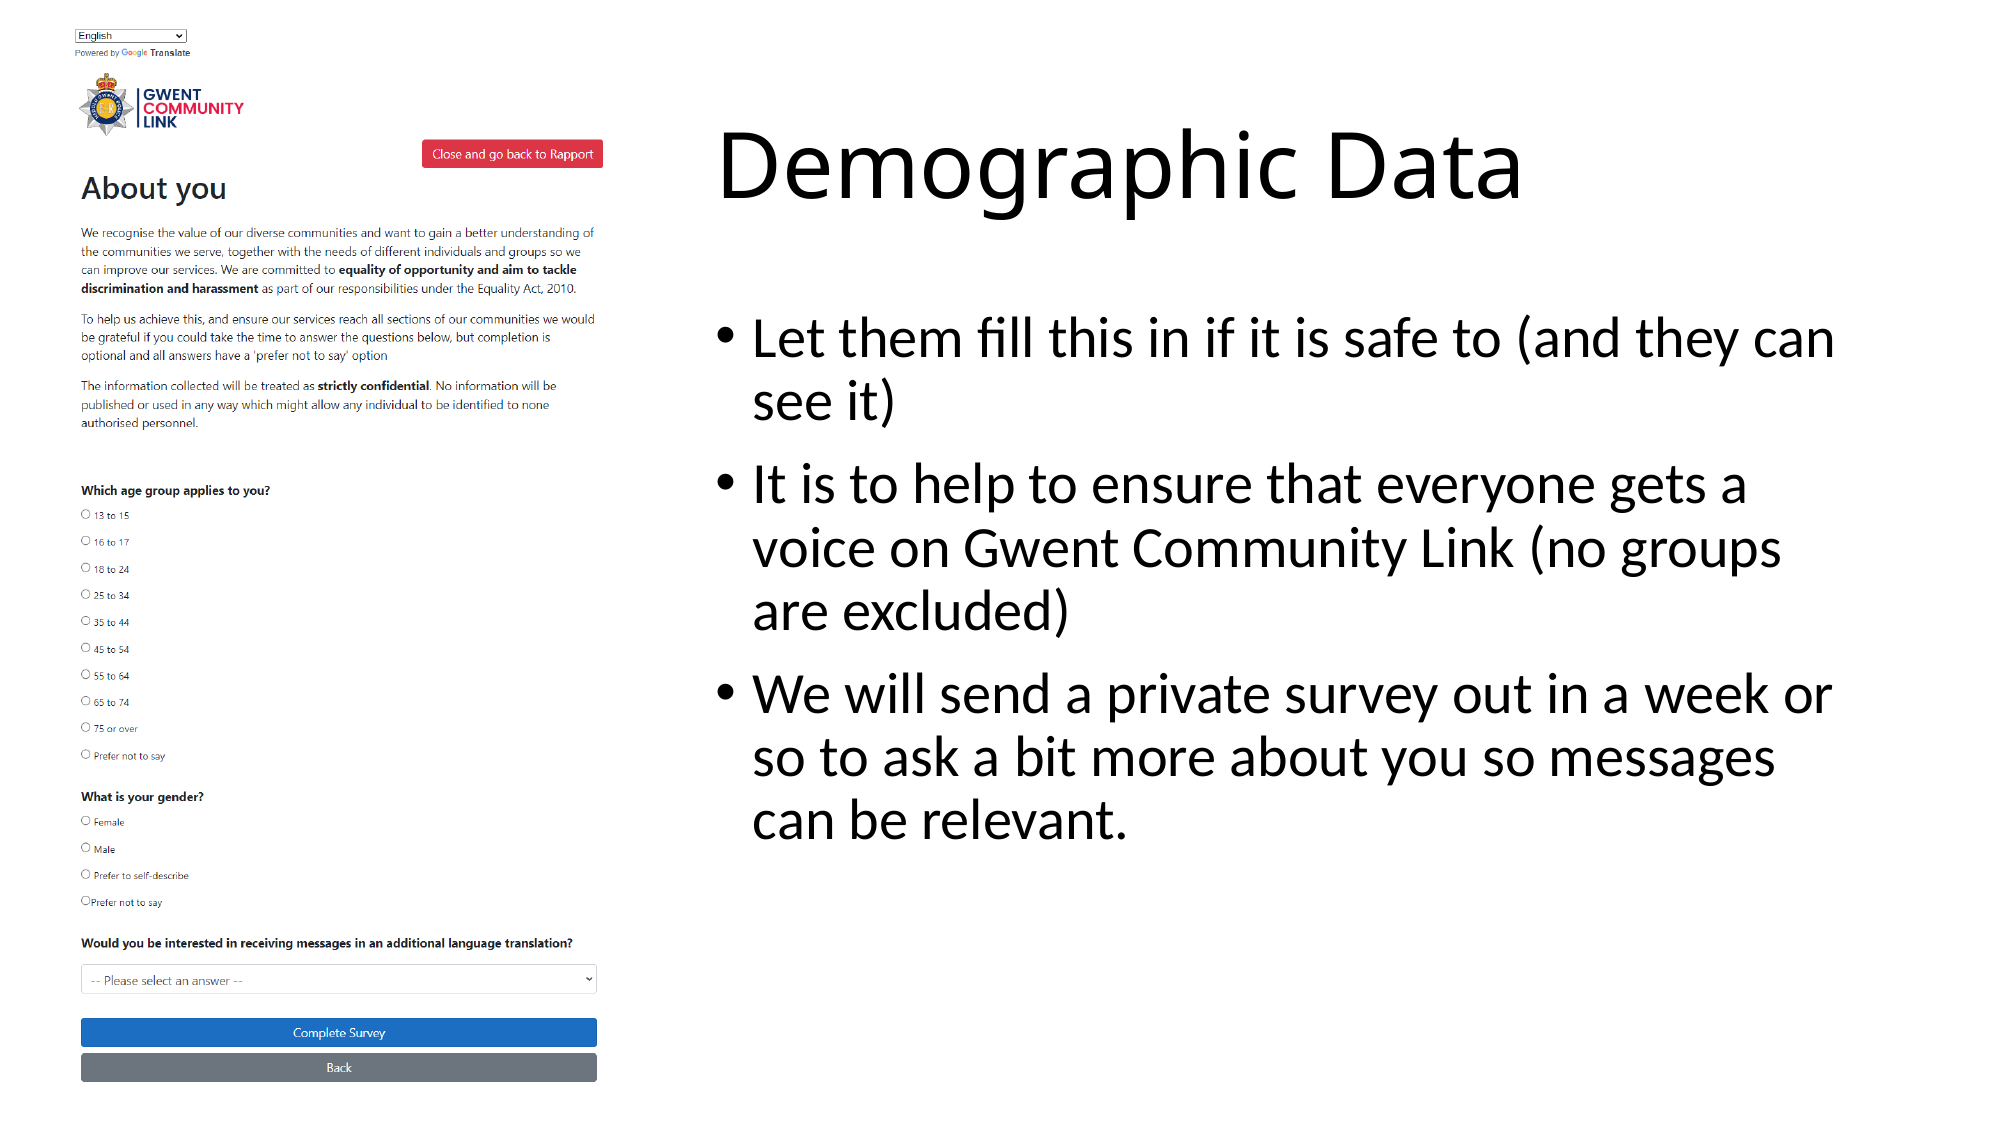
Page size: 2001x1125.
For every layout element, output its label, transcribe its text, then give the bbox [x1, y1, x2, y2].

list Let them fill this in if it is safe to (and they can see it) It is to help to ensure that everyone gets a voice on Gwent Community Link (no groups are excluded) We will send a private survey out in a week or so to ask a bit more about you so messages can be relevant. [700, 299, 1863, 1014]
picture [62, 16, 612, 1092]
title Demographic Data [700, 59, 1863, 278]
